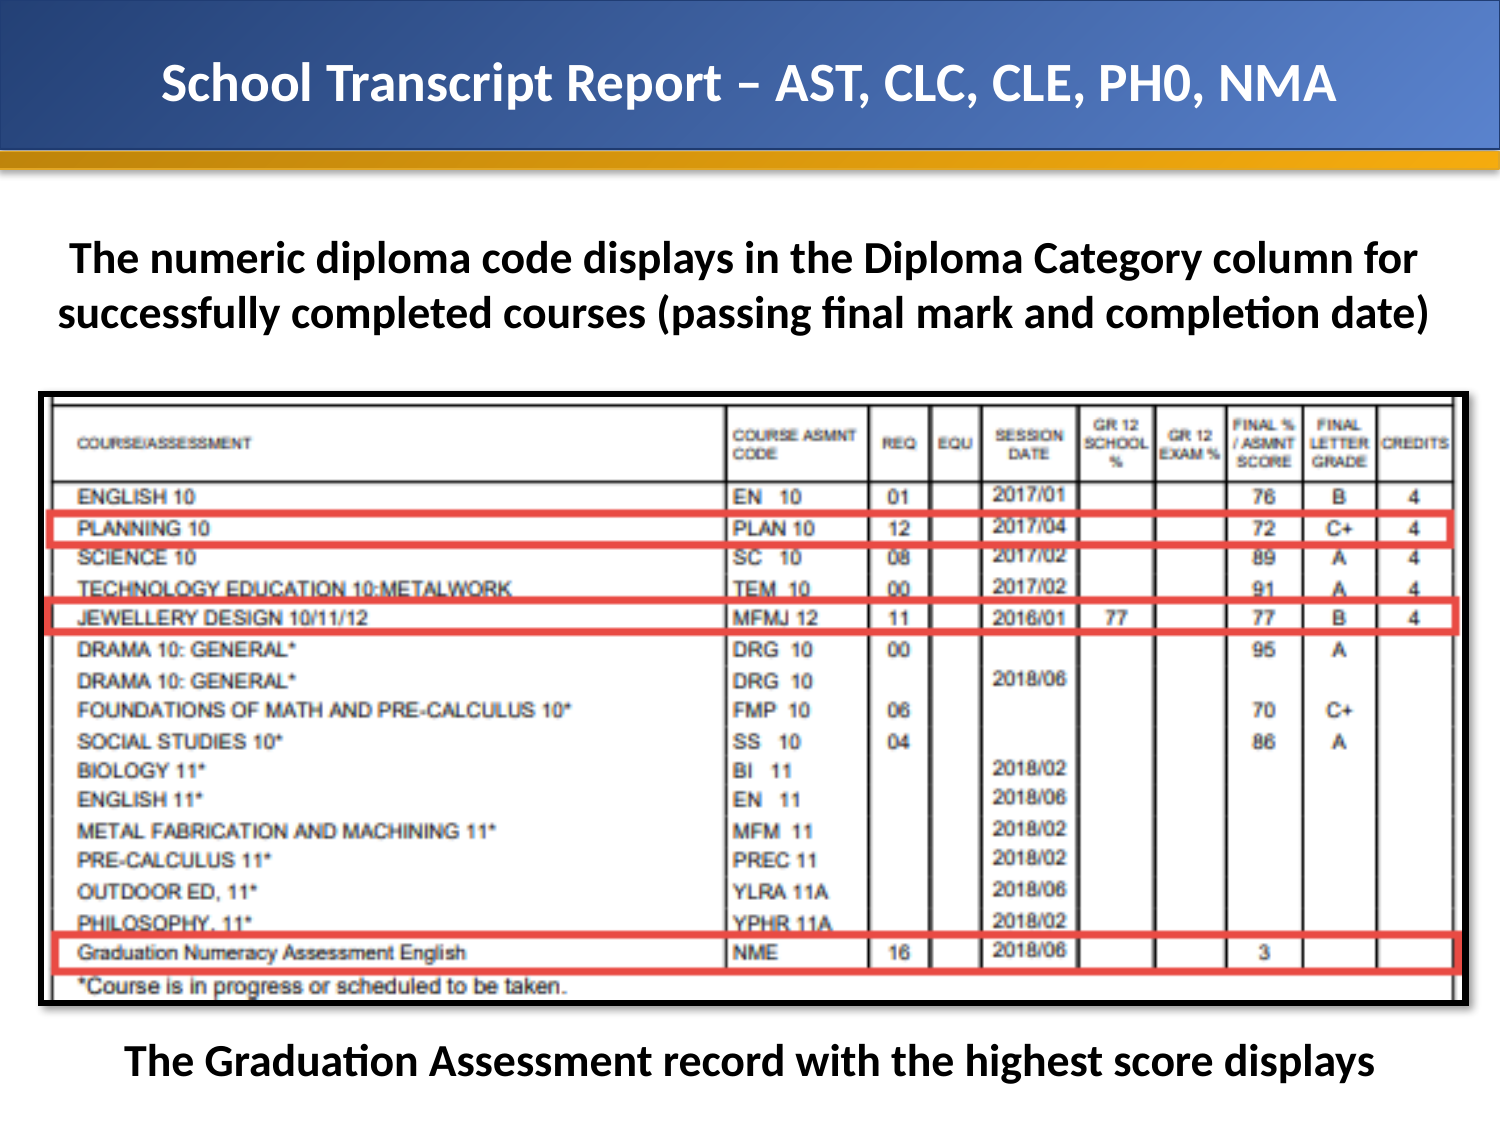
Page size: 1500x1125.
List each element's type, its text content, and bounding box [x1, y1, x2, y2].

text_box The Graduation Assessment record with the highest score displays [41, 1023, 1459, 1093]
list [44, 396, 1463, 1000]
title School Transcript Report – AST, CLC, CLE, PH0, NMA [75, 21, 1425, 138]
text_box The numeric diploma code displays in the Diploma Category column for successfully completed courses (passing final mark and completion date) [29, 219, 1459, 345]
